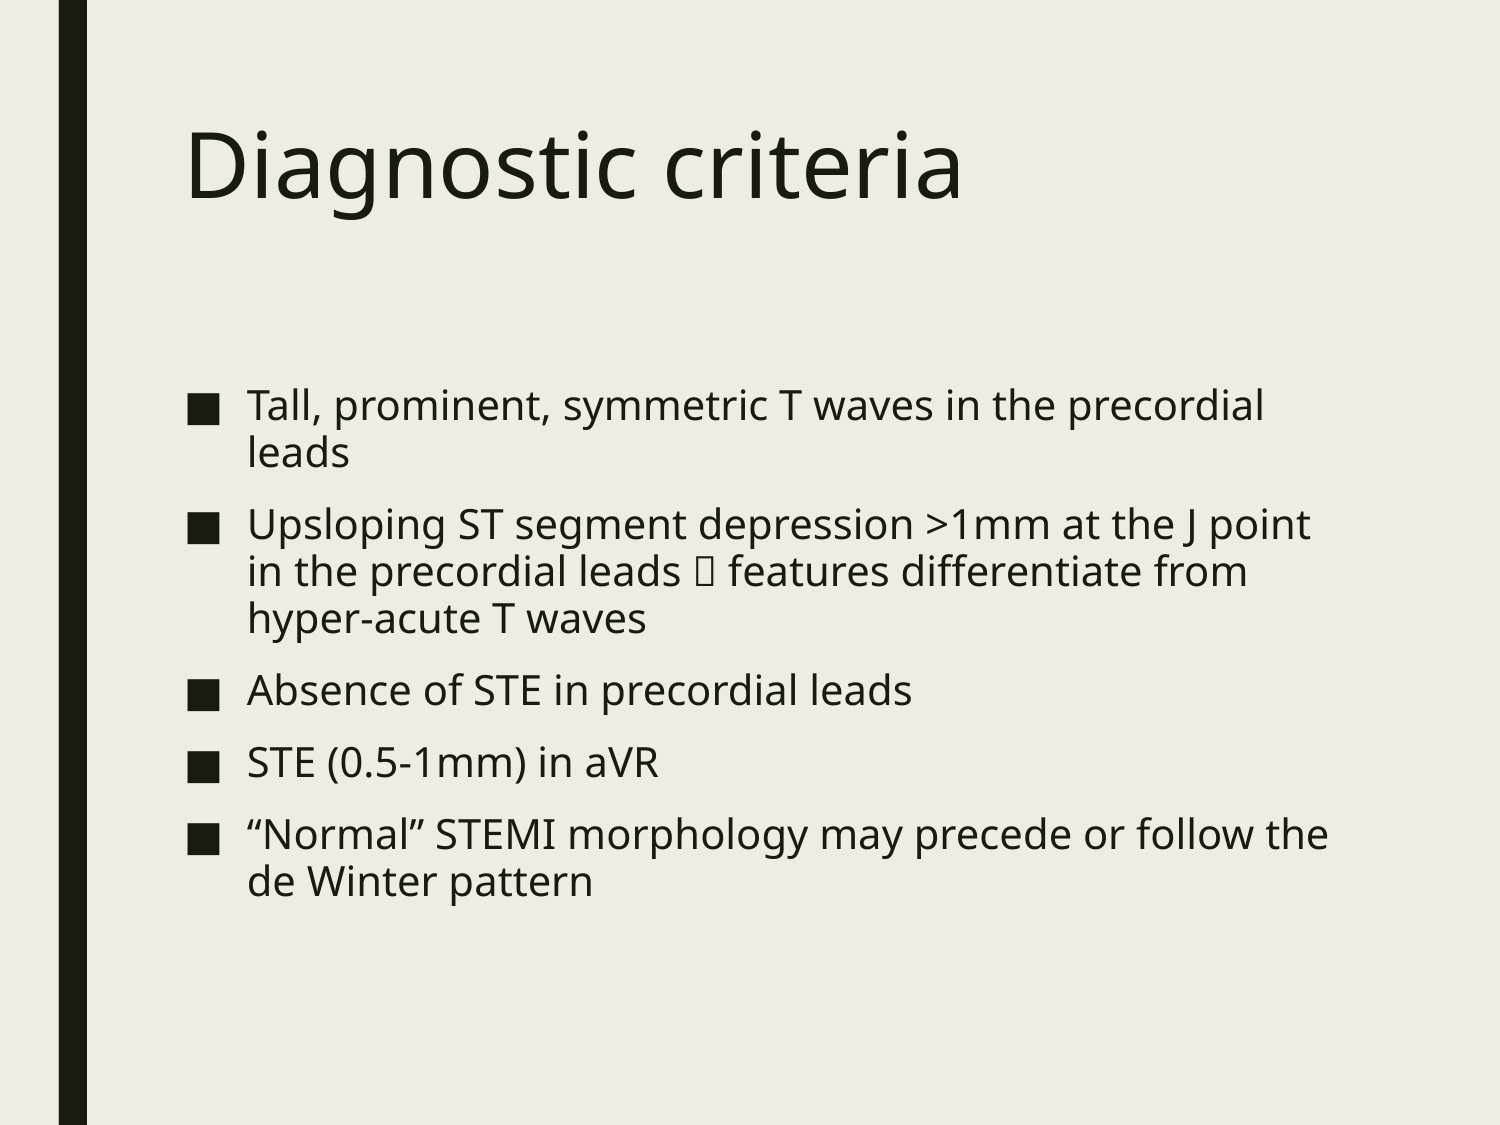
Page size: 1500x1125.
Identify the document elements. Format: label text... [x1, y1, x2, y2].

list Tall, prominent, symmetric T waves in the precordial leads Upsloping ST segment depression >1mm at the J point in the precordial leads  features differentiate from hyper-acute T waves Absence of STE in precordial leads STE (0.5-1mm) in aVR “Normal” STEMI morphology may precede or follow the de Winter pattern [168, 375, 1351, 963]
title Diagnostic criteria [168, 112, 1351, 357]
